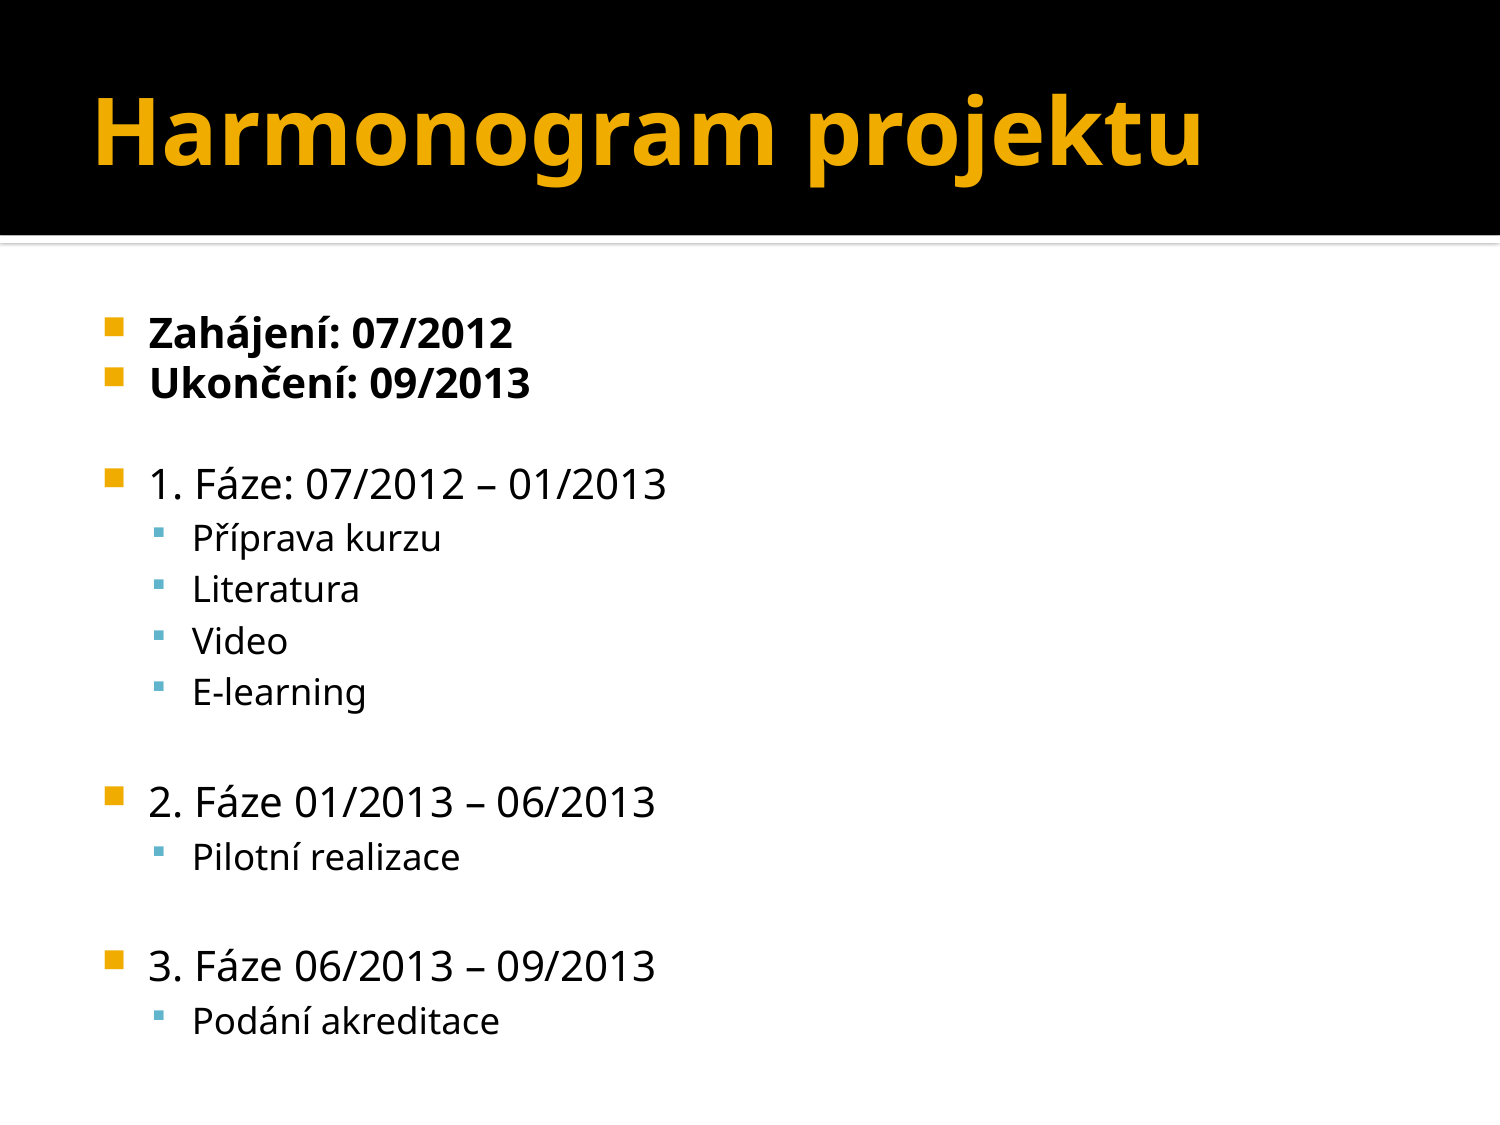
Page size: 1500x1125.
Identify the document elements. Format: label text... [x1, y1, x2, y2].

title Harmonogram projektu [75, 25, 1425, 231]
list Zahájení: 07/2012 Ukončení: 09/2013 1. Fáze: 07/2012 – 01/2013 Příprava kurzu Literatura Video E-learning 2. Fáze 01/2013 – 06/2013 Pilotní realizace 3. Fáze 06/2013 – 09/2013 Podání akreditace [75, 291, 1425, 1050]
